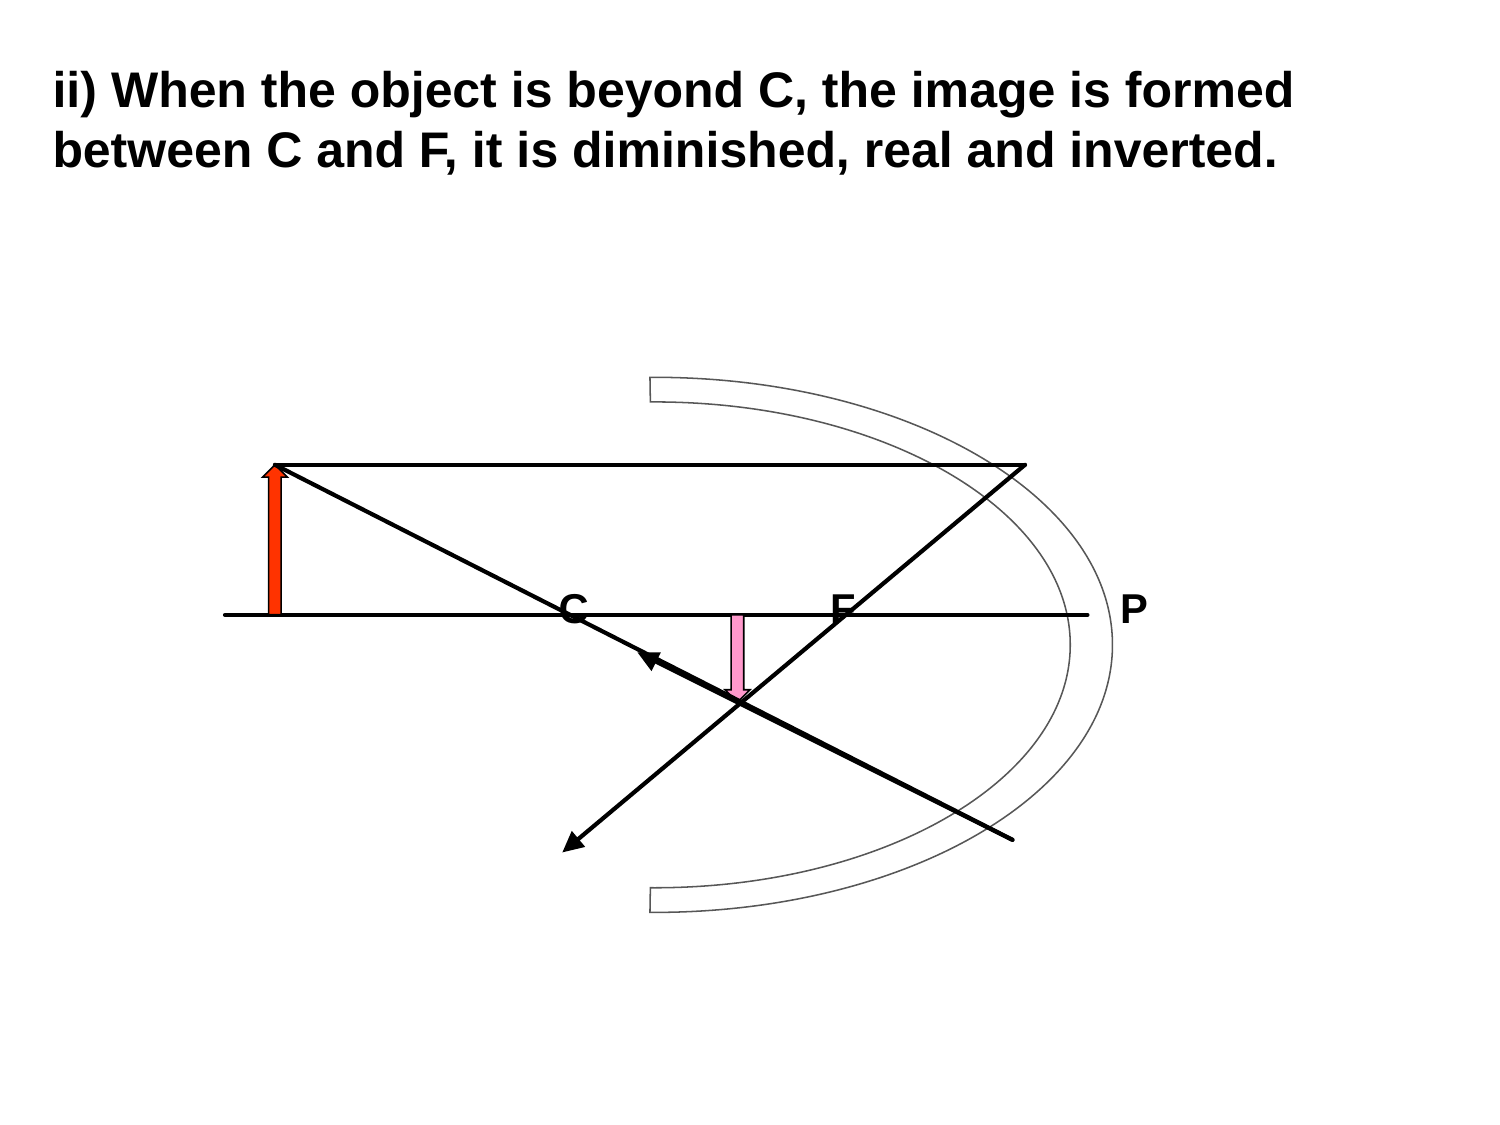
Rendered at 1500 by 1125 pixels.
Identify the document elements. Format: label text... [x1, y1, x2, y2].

subtitle ii) When the object is beyond C, the image is formed between C and F, it is diminished, real and inverted. C F P [37, 50, 1463, 1088]
text_box [1029, 490, 1113, 799]
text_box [562, 464, 1026, 853]
text_box [649, 377, 989, 462]
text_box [637, 652, 1013, 841]
text_box [649, 860, 927, 913]
text_box [262, 470, 269, 612]
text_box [274, 464, 1013, 840]
